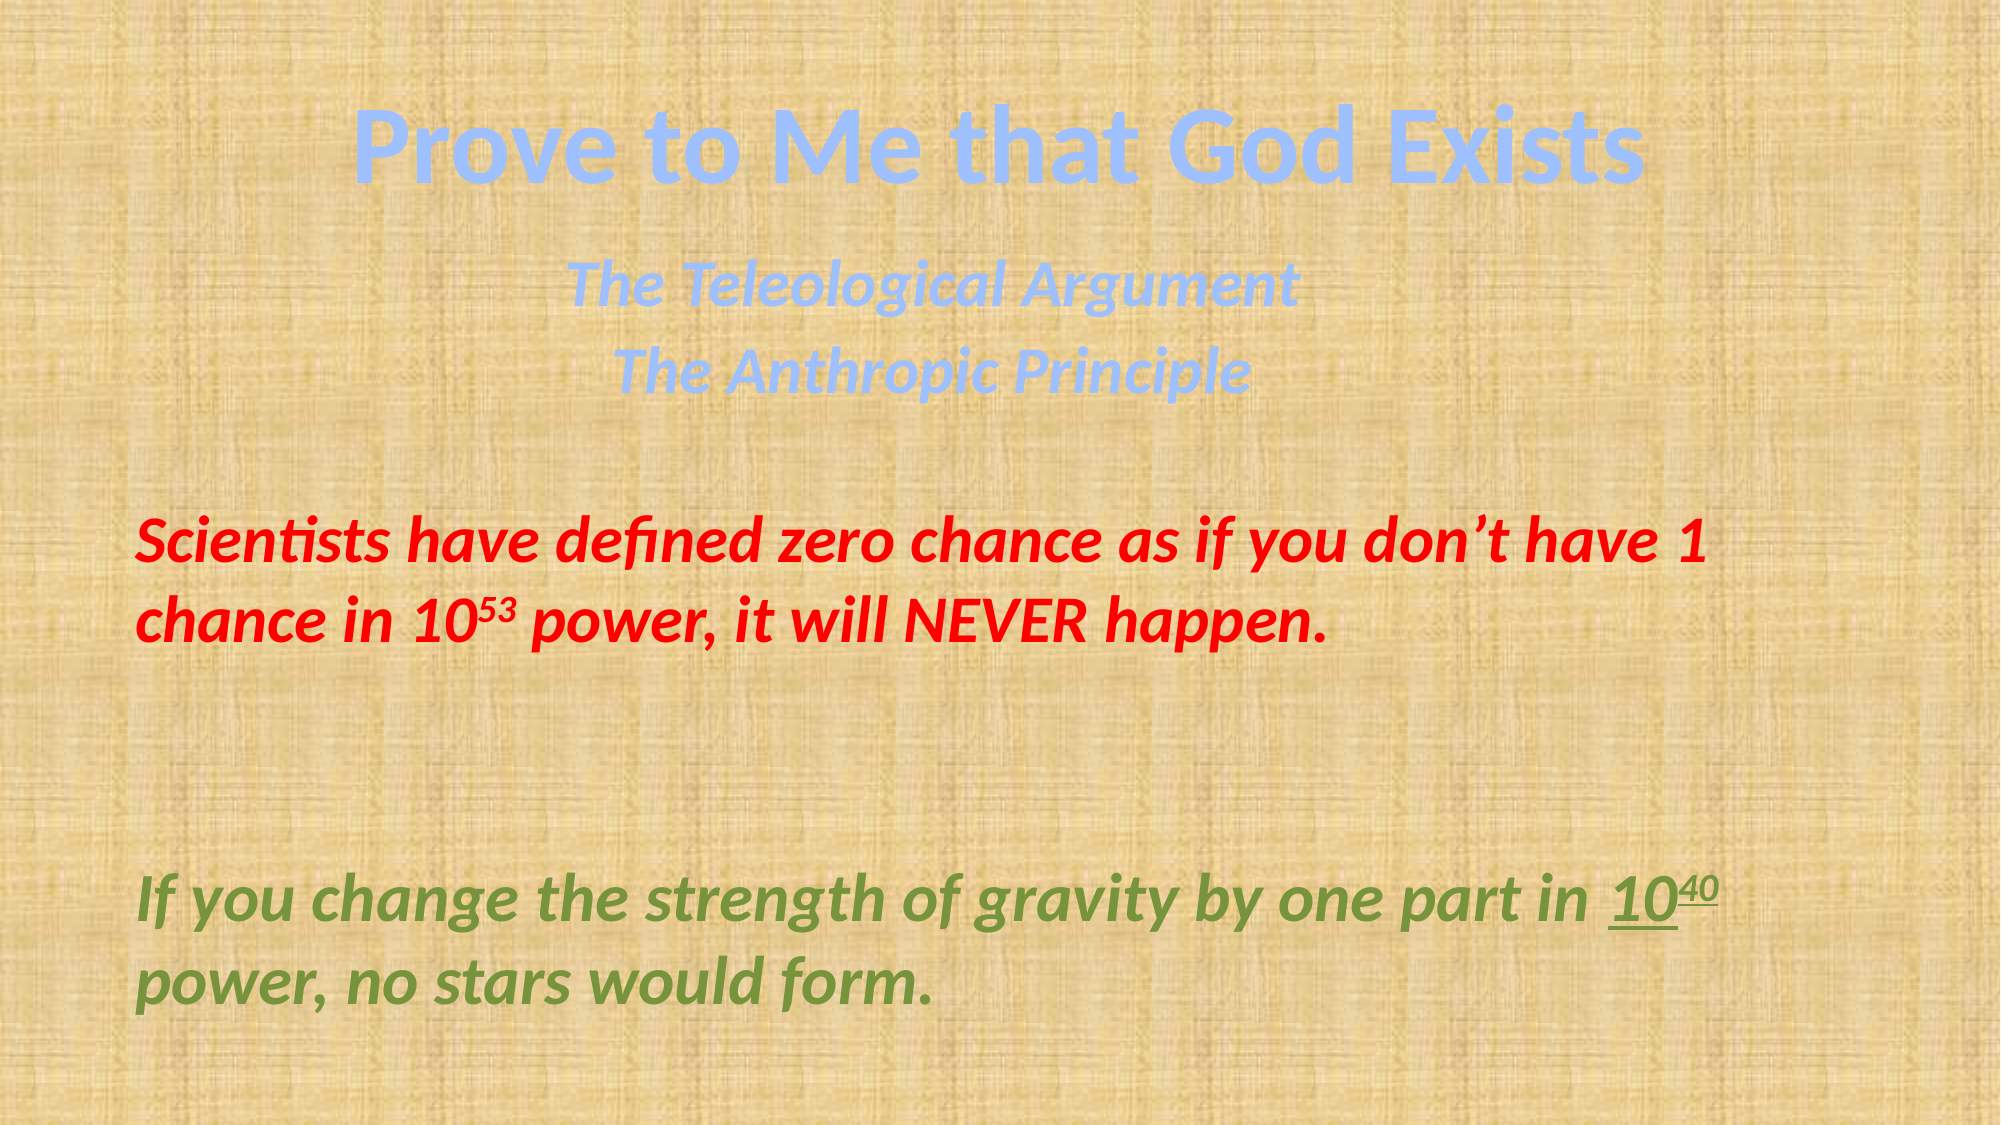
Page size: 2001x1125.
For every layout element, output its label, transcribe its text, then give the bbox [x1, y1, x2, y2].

picture [0, 0, 2001, 1125]
text_box Scientists have defined zero chance as if you don’t have 1 chance in 1053 power, it will NEVER happen. [119, 487, 1932, 746]
title Prove to Me that God Exists [99, 45, 1900, 233]
text_box The Anthropic Principle [596, 319, 1455, 444]
text_box The Teleological Argument [549, 232, 1368, 358]
text_box If you change the strength of gravity by one part in 1040 power, no stars would form. [119, 844, 1932, 1080]
